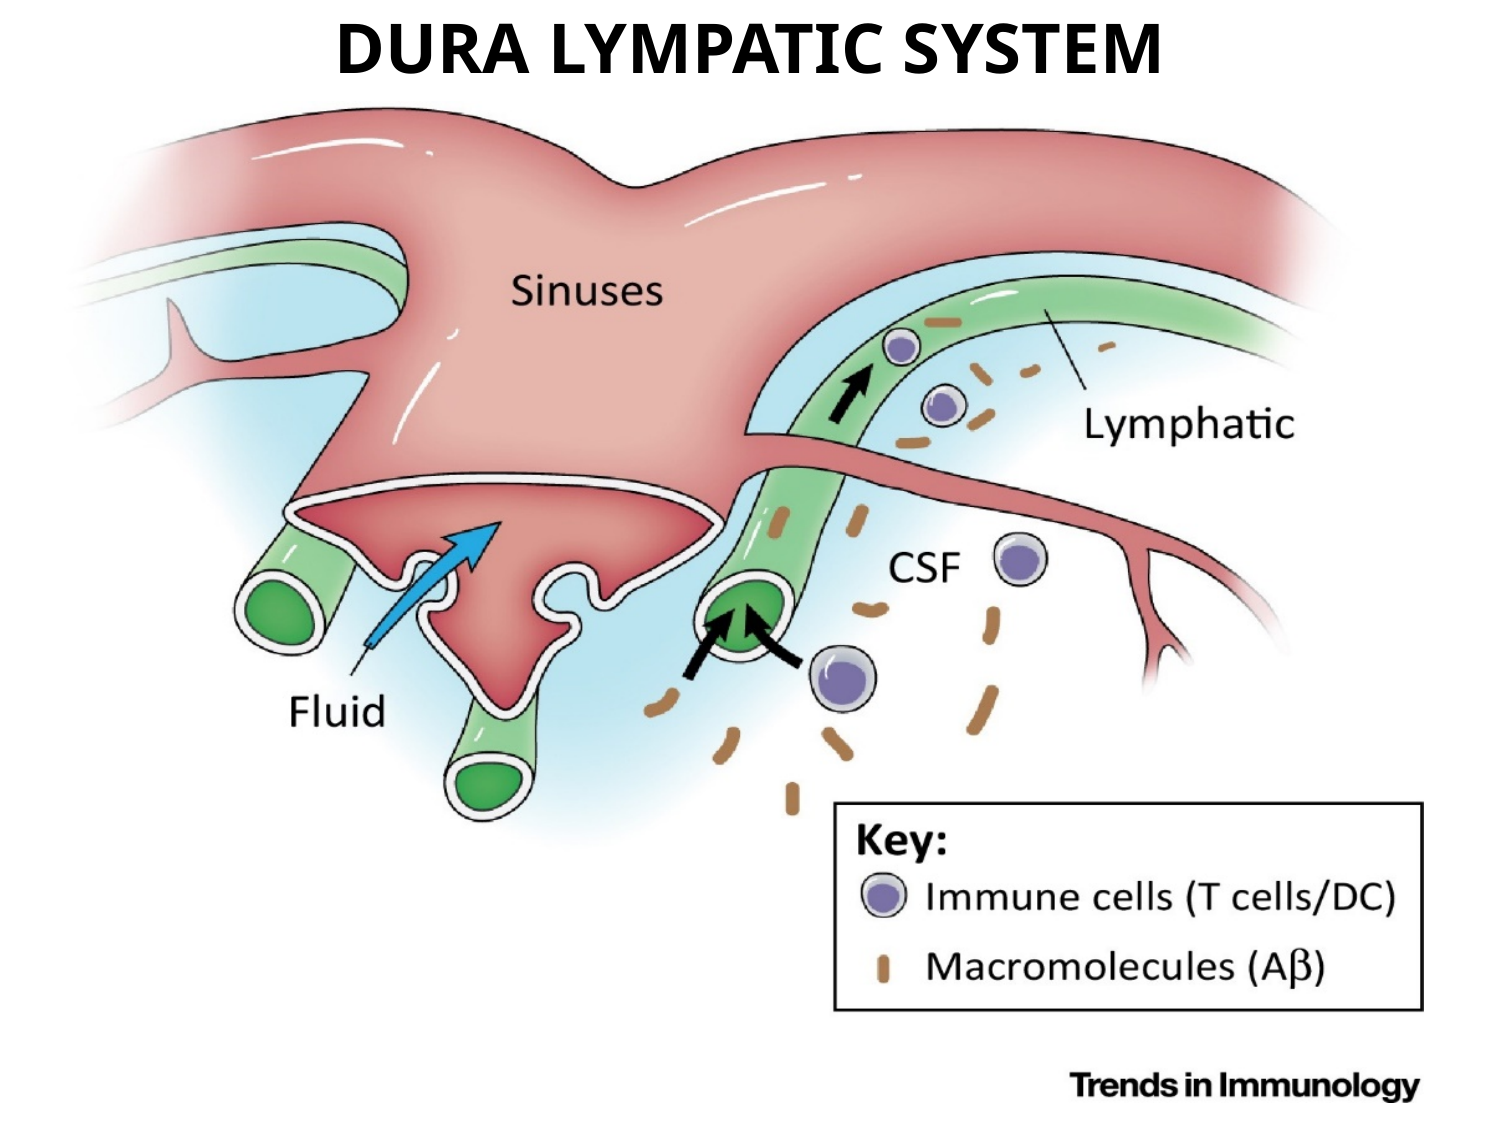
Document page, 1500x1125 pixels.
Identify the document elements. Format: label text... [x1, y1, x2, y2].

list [64, 101, 1424, 1103]
title DURA LYMPATIC SYSTEM [103, 0, 1397, 101]
